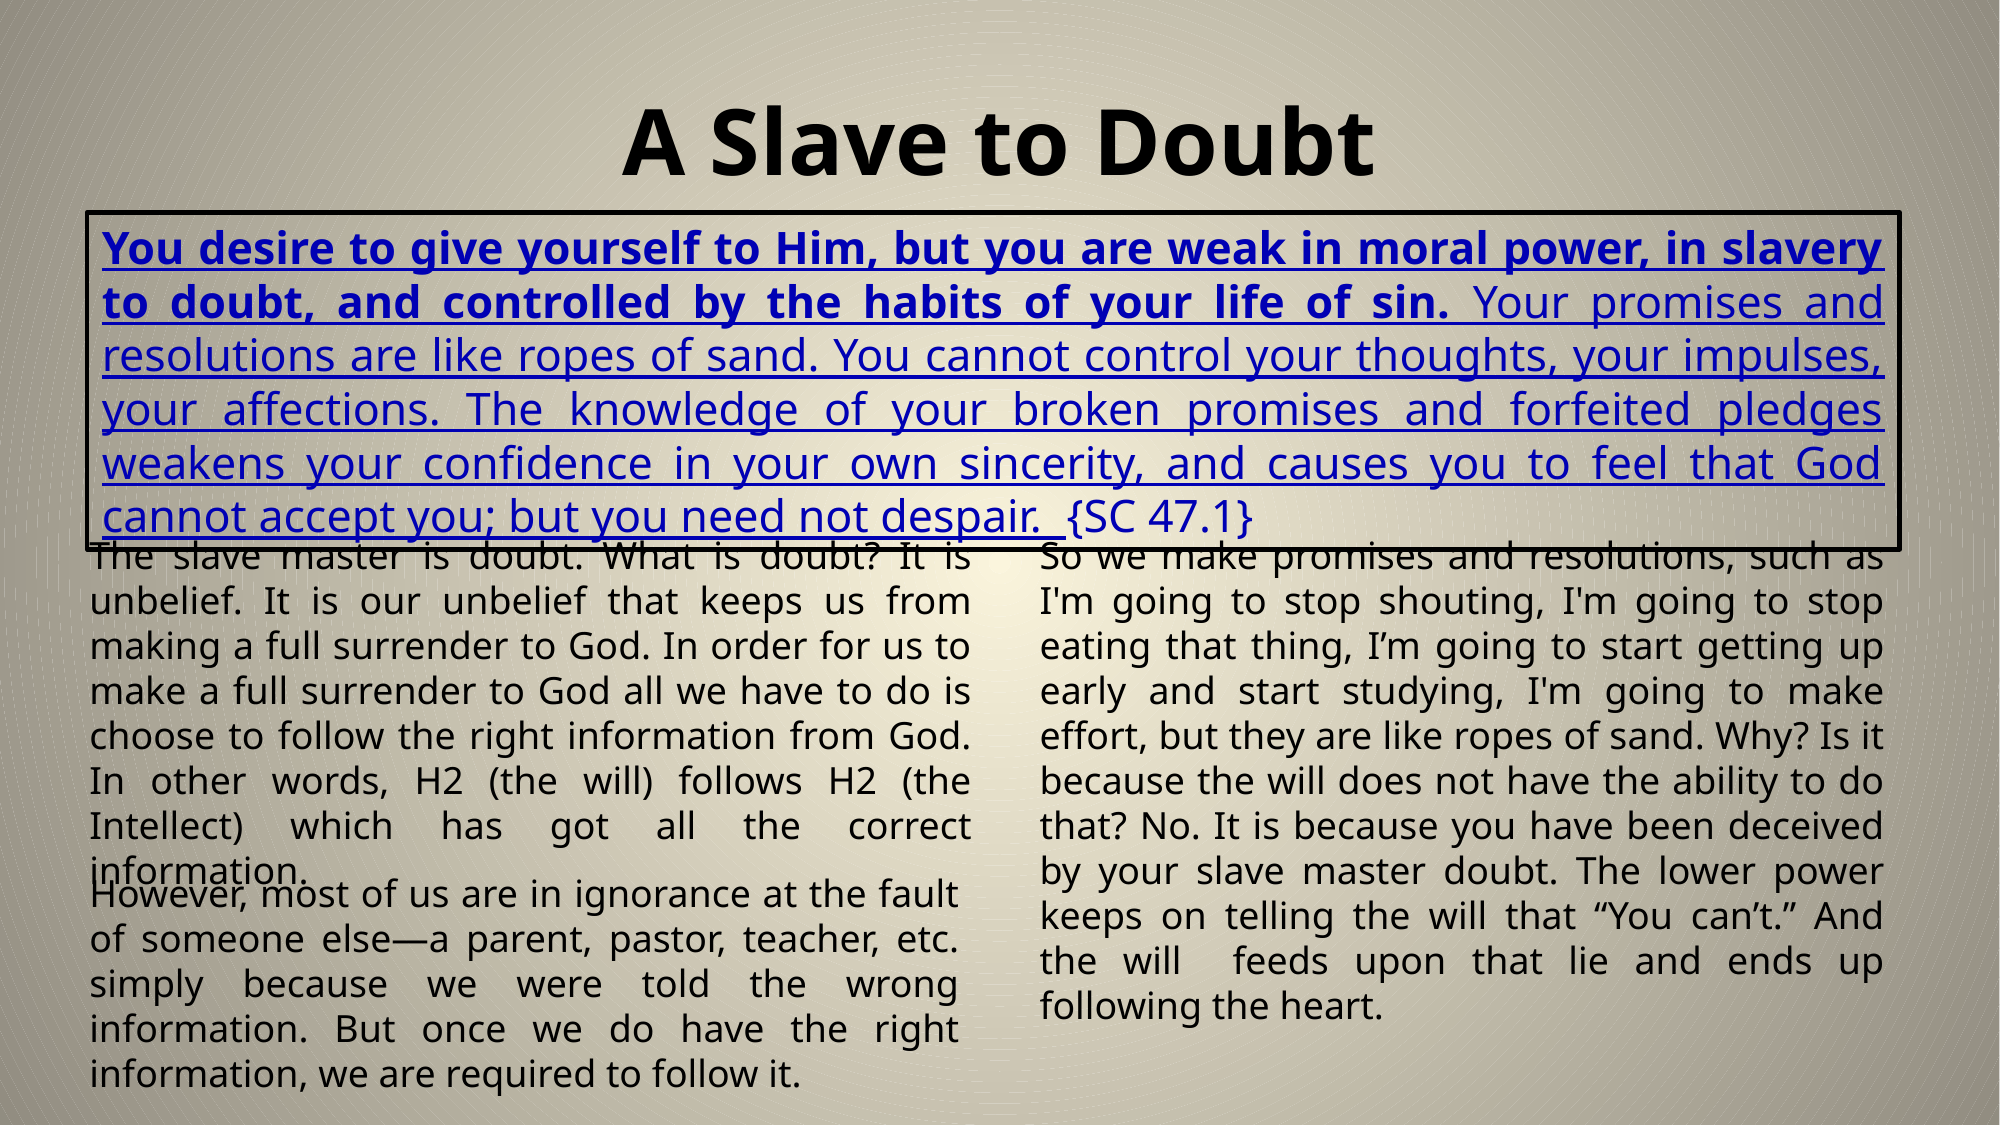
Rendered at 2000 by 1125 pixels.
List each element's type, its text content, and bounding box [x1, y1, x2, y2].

text_box You desire to give yourself to Him, but you are weak in moral power, in slavery to doubt, and controlled by the habits of your life of sin. Your promises and resolutions are like ropes of sand. You cannot control your thoughts, your impulses, your affections. The knowledge of your broken promises and forfeited pledges weakens your confidence in your own sincerity, and causes you to feel that God cannot accept you; but you need not despair. {SC 47.1} [87, 212, 1900, 550]
title A Slave to Doubt [99, 45, 1900, 212]
text_box So we make promises and resolutions, such as I'm going to stop shouting, I'm going to stop eating that thing, I’m going to start getting up early and start studying, I'm going to make effort, but they are like ropes of sand. Why? Is it because the will does not have the ability to do that? No. It is because you have been deceived by your slave master doubt. The lower power keeps on telling the will that “You can’t.” And the will feeds upon that lie and ends up following the heart. [1024, 524, 1900, 1035]
text_box The slave master is doubt. What is doubt? It is unbelief. It is our unbelief that keeps us from making a full surrender to God. In order for us to make a full surrender to God all we have to do is choose to follow the right information from God. In other words, H2 (the will) follows H2 (the Intellect) which has got all the correct information. [74, 524, 988, 900]
text_box However, most of us are in ignorance at the fault of someone else—a parent, pastor, teacher, etc. simply because we were told the wrong information. But once we do have the right information, we are required to follow it. [74, 862, 975, 1103]
